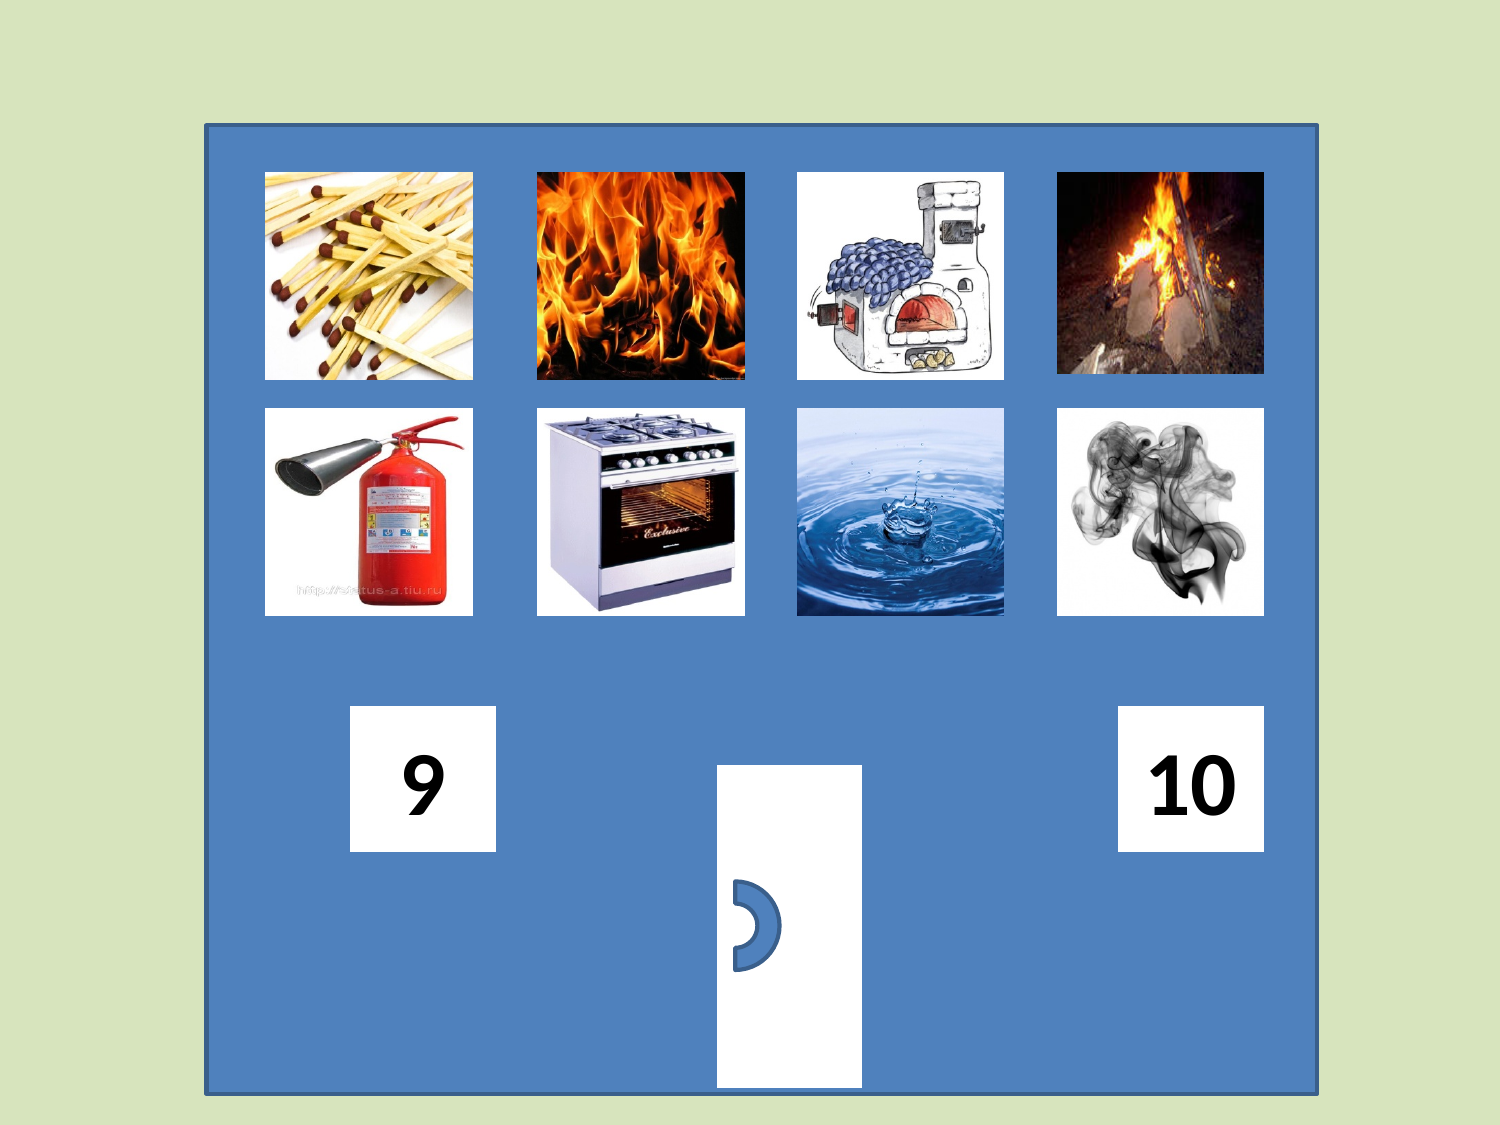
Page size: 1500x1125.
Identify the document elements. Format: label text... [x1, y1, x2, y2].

picture [796, 172, 1005, 380]
picture [265, 408, 473, 616]
picture [537, 408, 745, 616]
text_box 10 [1114, 702, 1268, 856]
text_box [712, 761, 867, 1092]
picture [265, 172, 473, 380]
text_box 9 [346, 702, 500, 856]
text_box [204, 123, 1319, 1096]
picture [1056, 172, 1264, 374]
picture [796, 408, 1005, 616]
picture [537, 172, 745, 380]
picture [1056, 408, 1264, 616]
text_box [733, 879, 782, 973]
